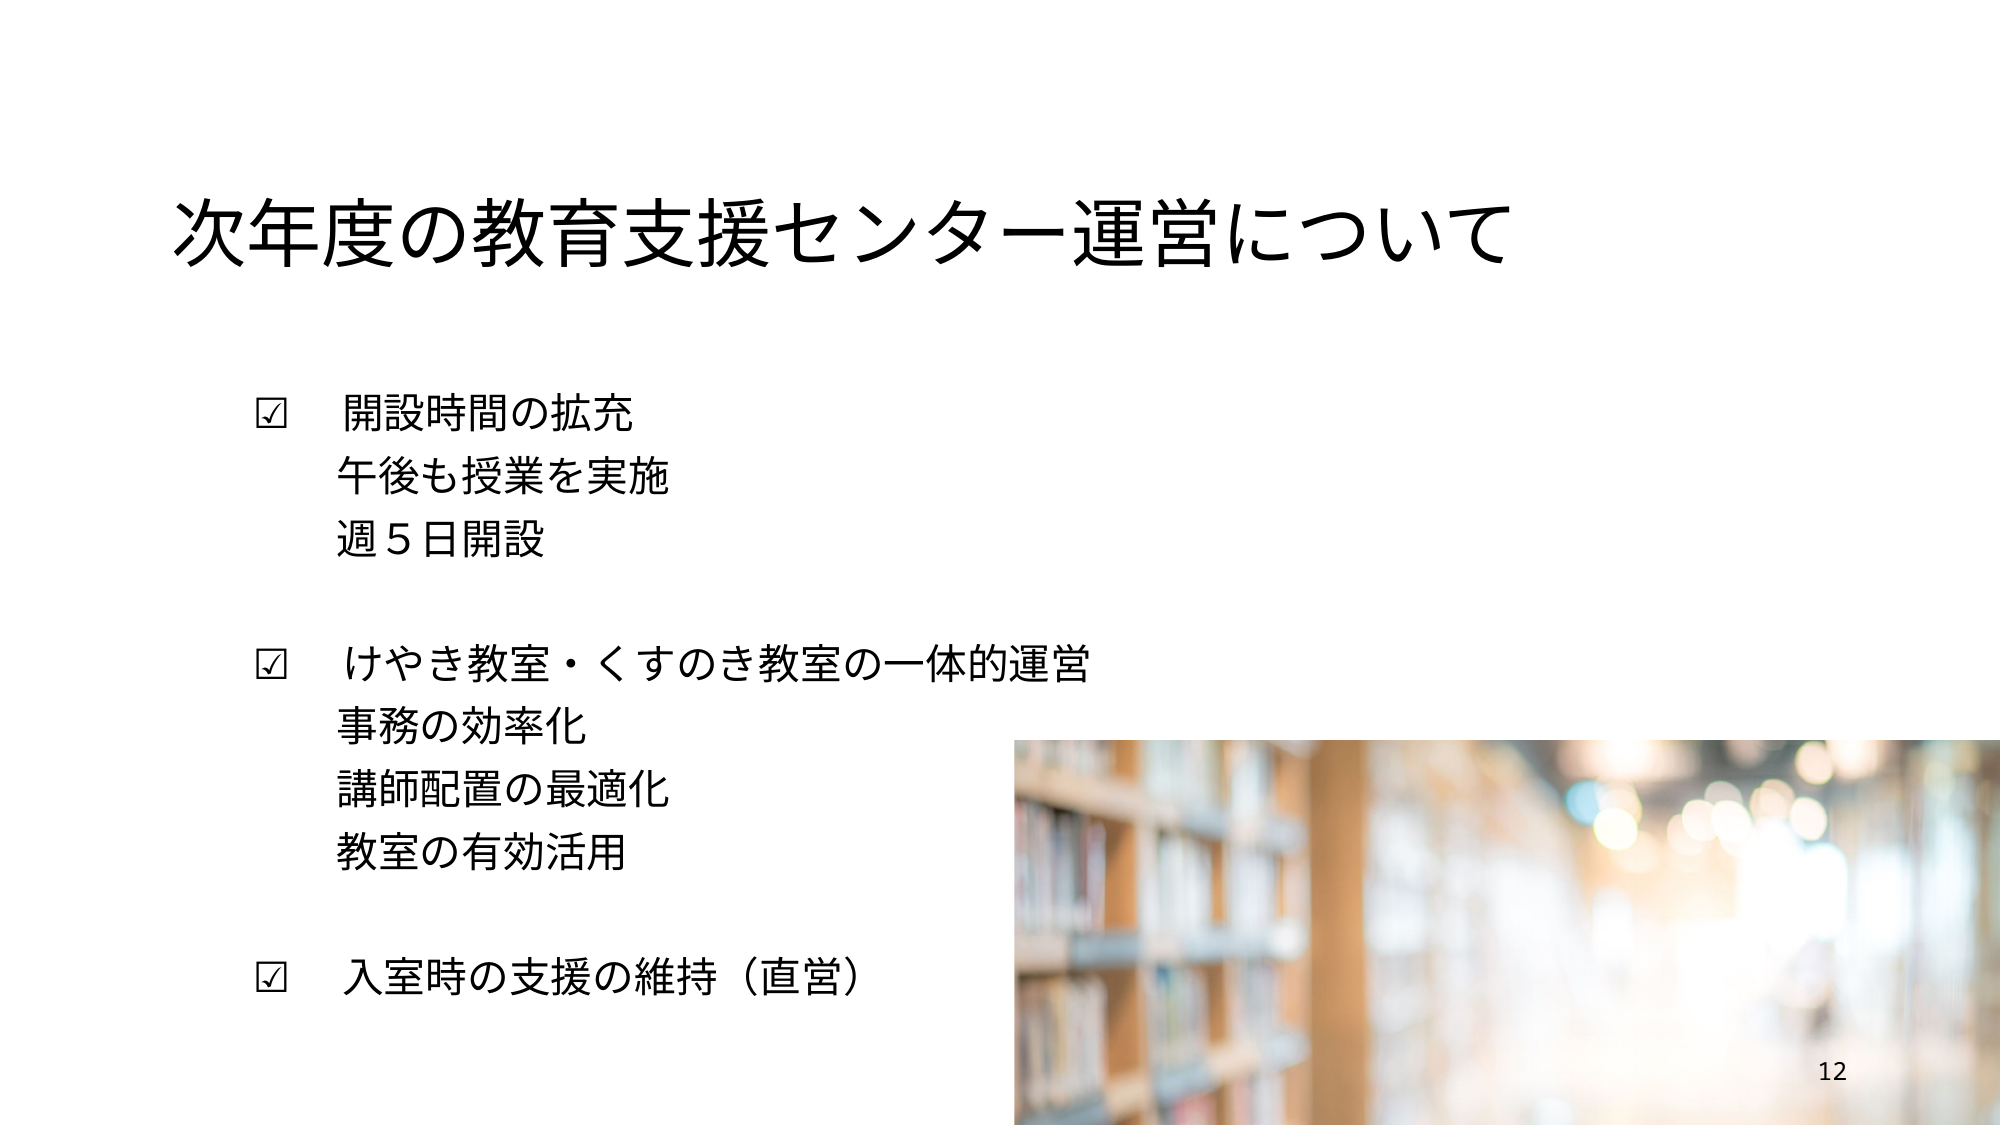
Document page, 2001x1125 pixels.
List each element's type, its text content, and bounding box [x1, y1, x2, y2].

footer ☑ 開設時間の拡充 午後も授業を実施 週５日開設 ☑ けやき教室・くすのき教室の一体的運営 事務の効率化 講師配置の最適化 教室の有効活用 ☑ 入室時の支援の維持（直営） [237, 322, 1791, 1066]
text_box 次年度の教育支援センター運営について [156, 173, 1606, 301]
picture [1014, 740, 2000, 1125]
